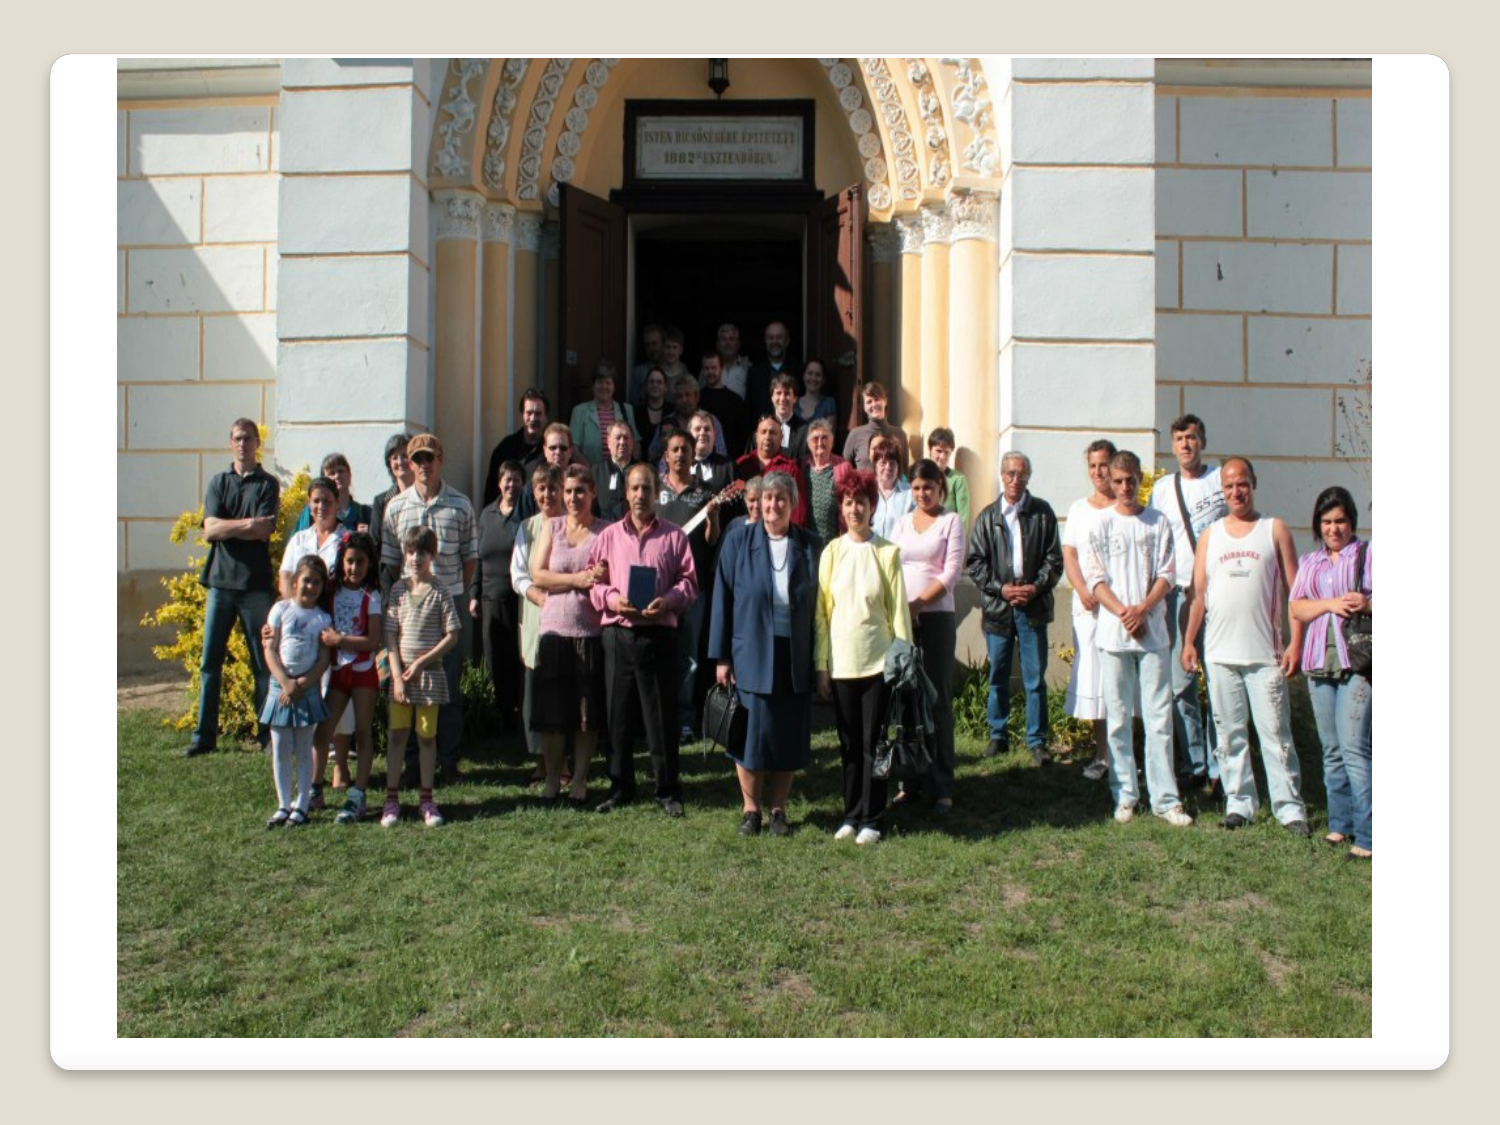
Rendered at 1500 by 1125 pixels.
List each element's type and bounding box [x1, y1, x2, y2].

picture [116, 58, 1372, 1038]
